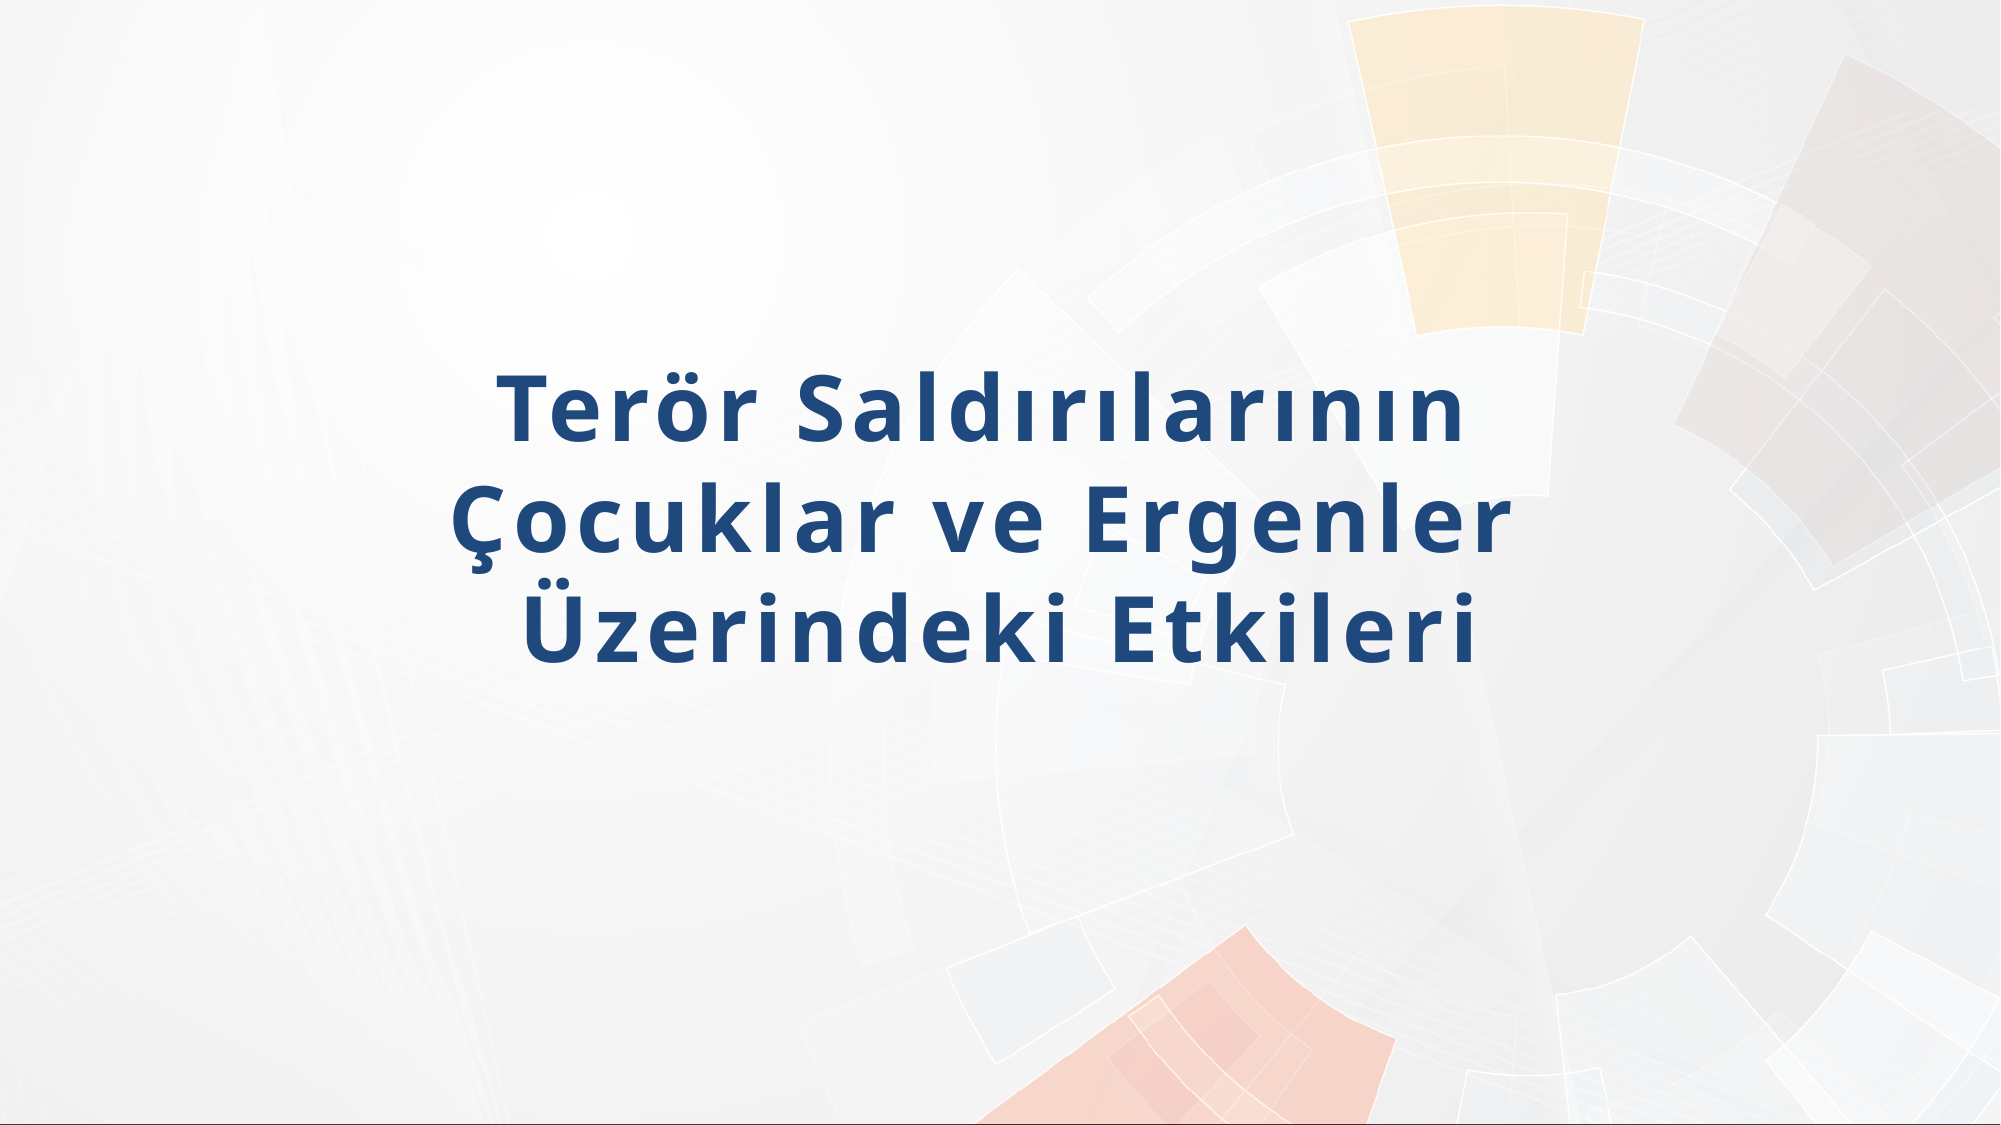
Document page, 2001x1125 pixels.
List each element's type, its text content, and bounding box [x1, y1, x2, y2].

picture [0, 0, 2001, 1125]
title Terör Saldırılarının Çocuklar ve Ergenler Üzerindeki Etkileri [0, 314, 2000, 717]
